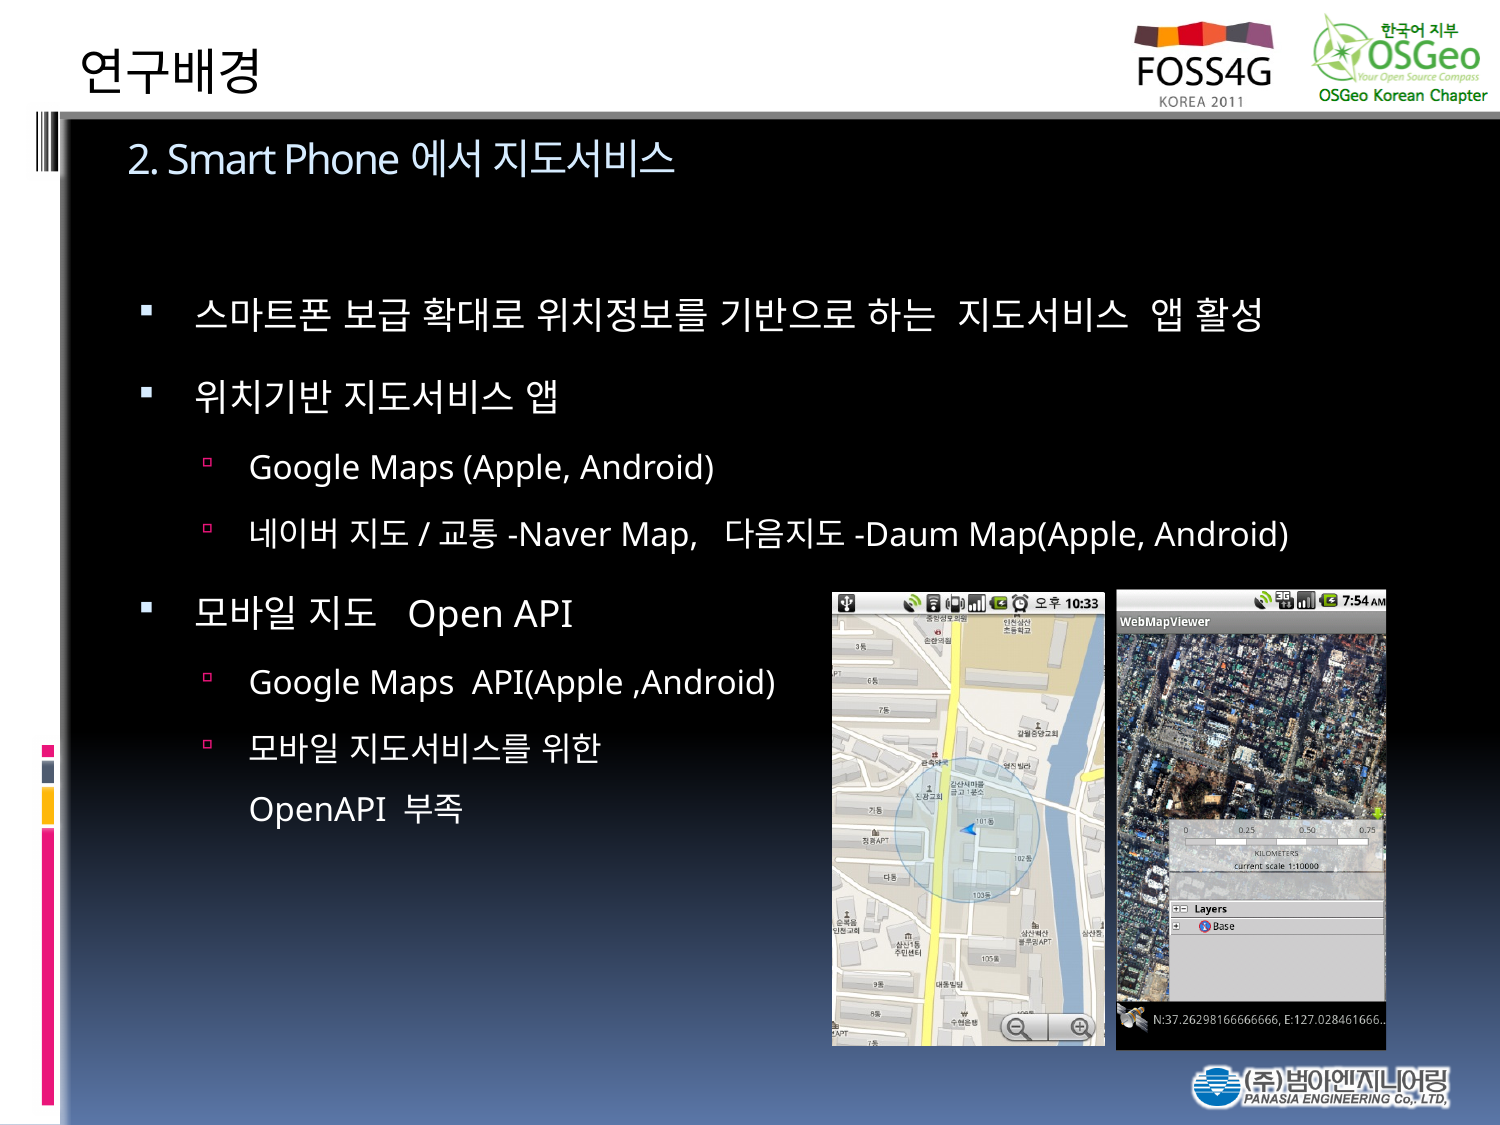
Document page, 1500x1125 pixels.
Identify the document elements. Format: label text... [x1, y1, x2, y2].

picture [832, 592, 1105, 1046]
picture [1128, 10, 1282, 109]
list 스마트폰 보급 확대로 위치정보를 기반으로 하는 지도서비스 앱 활성 위치기반 지도서비스 앱 Google Maps (Apple, Android) 네이버 지도/교통-Naver Map, 다음지도-Daum Map(Apple, Android) 모바일 지도 Open API Google Maps API(Apple ,Android) 모바일 지도서비스를 위한 OpenAPI 부족 [112, 262, 1437, 563]
picture [1307, 10, 1495, 109]
title 2. Smart Phone에서 지도서비스 [112, 125, 1378, 208]
picture [1115, 587, 1387, 1052]
picture [1194, 1068, 1447, 1106]
text_box 연구배경 [64, 32, 349, 108]
